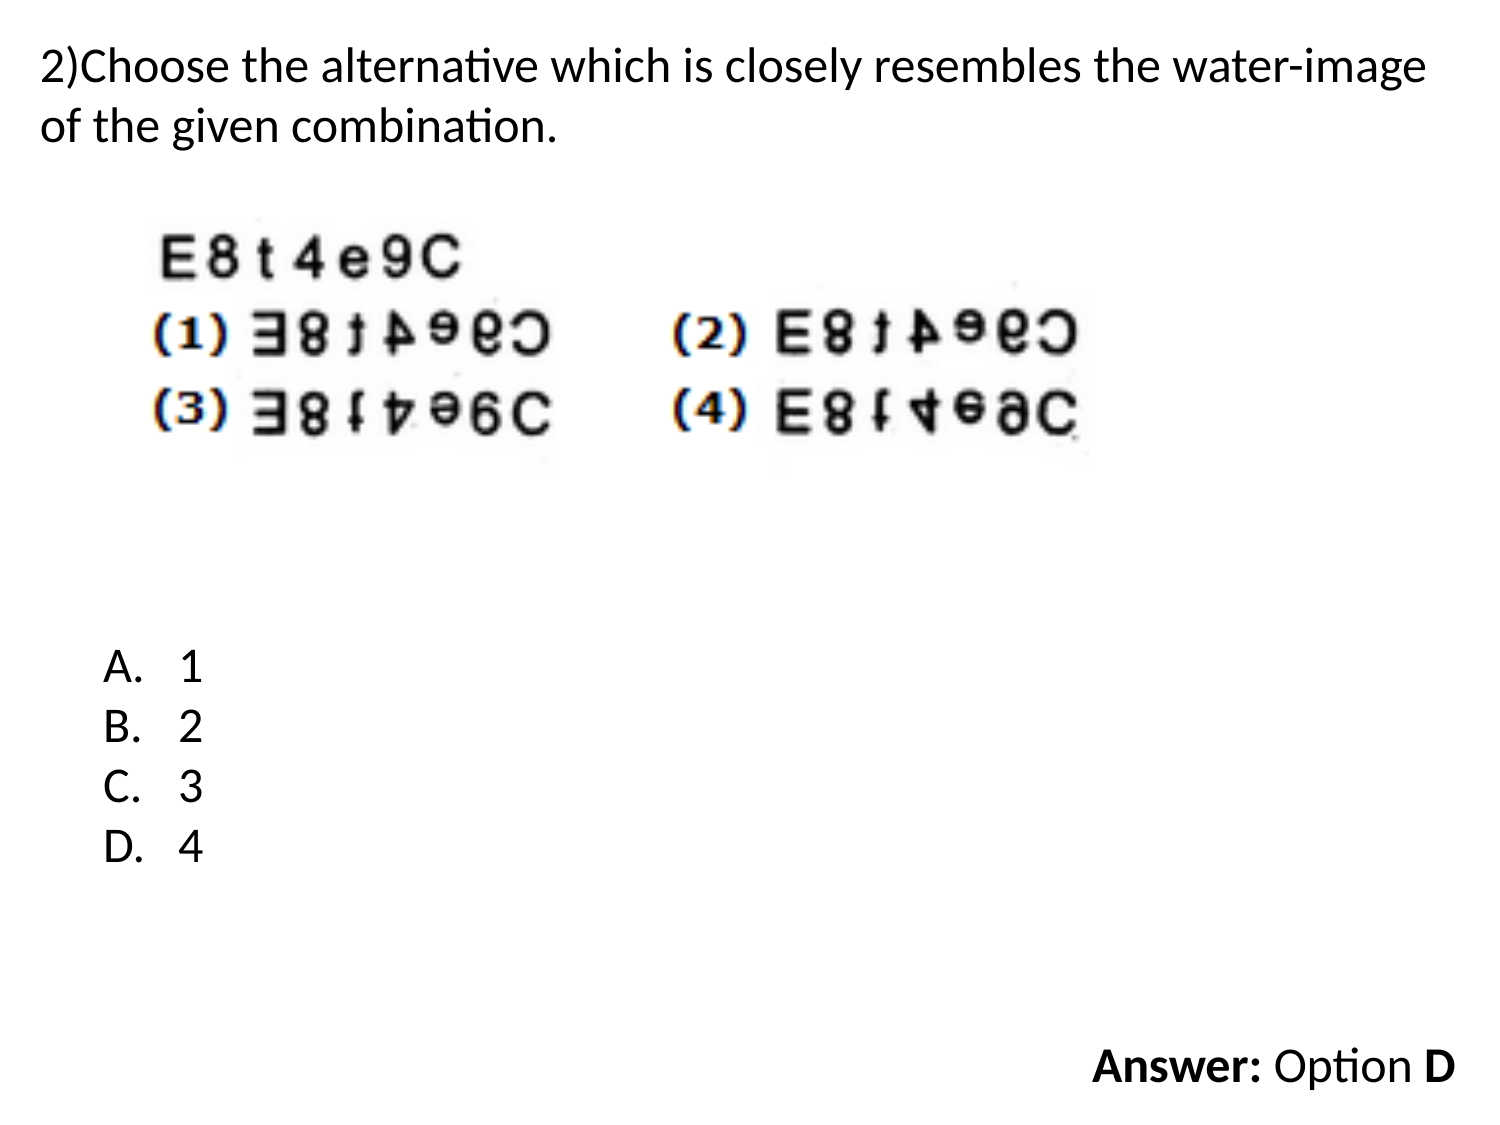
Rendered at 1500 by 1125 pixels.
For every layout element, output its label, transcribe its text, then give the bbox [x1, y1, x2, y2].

text_box 1 2 3 4 [88, 624, 268, 940]
picture [137, 212, 1089, 488]
text_box 2)Choose the alternative which is closely resembles the water-image of the given combination. [24, 24, 1475, 160]
text_box Answer: Option D [1077, 1024, 1471, 1100]
